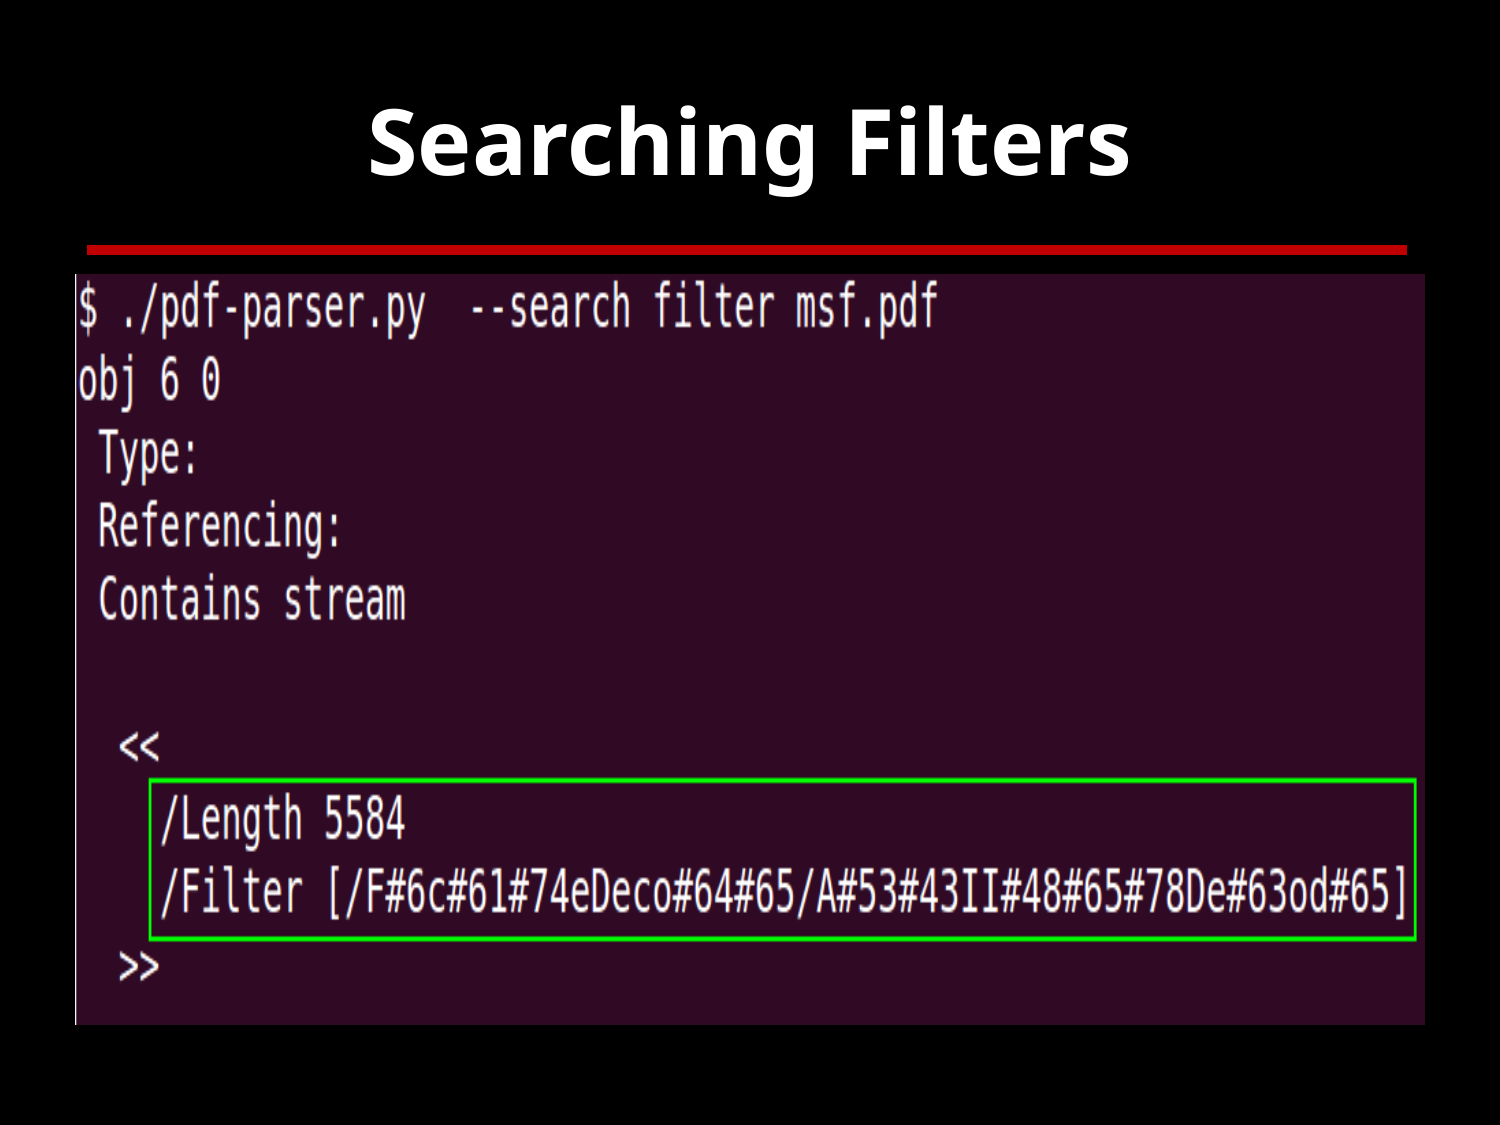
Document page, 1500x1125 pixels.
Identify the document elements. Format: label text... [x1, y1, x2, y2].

title Searching Filters [75, 45, 1425, 233]
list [74, 274, 1426, 1026]
